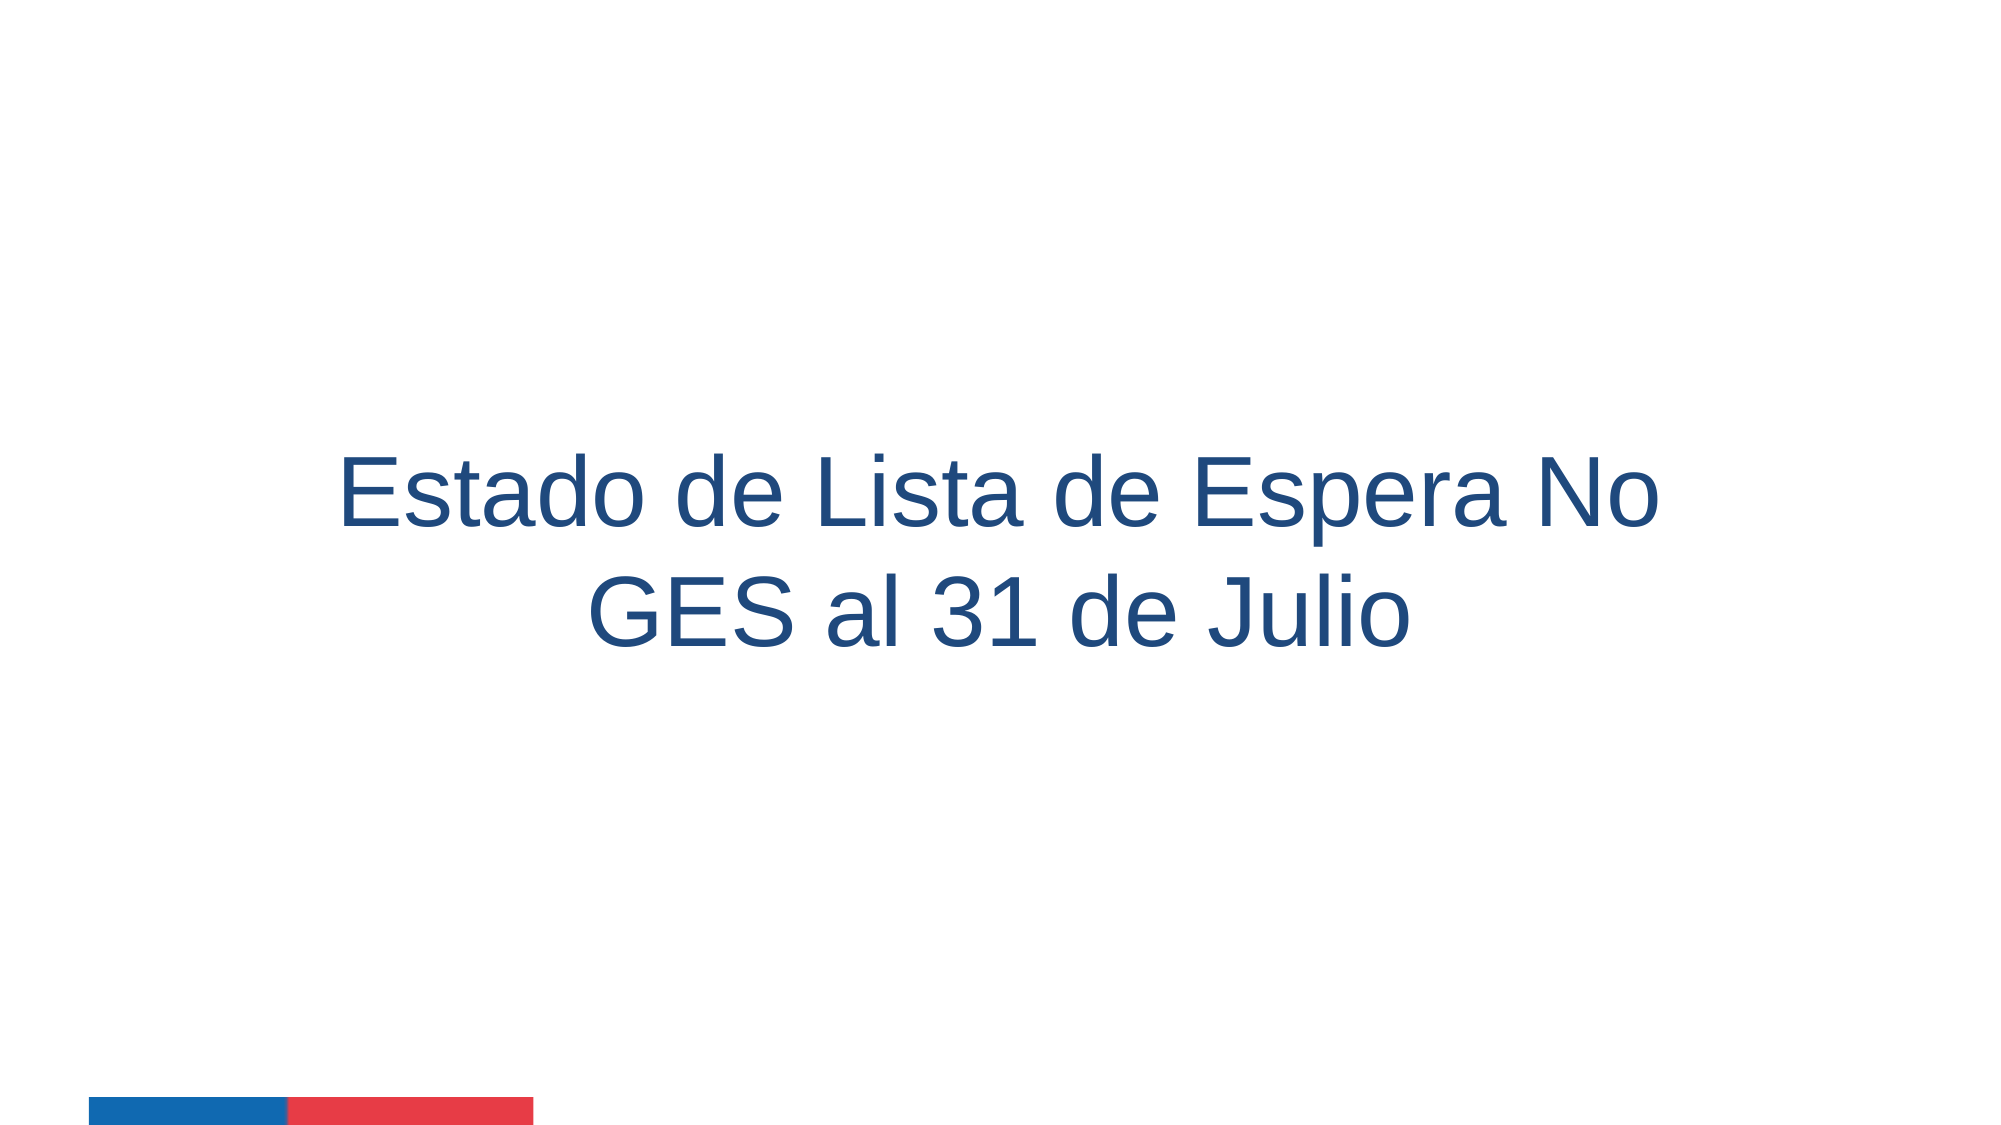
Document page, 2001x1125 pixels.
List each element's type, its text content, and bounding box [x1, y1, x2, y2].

subtitle Estado de Lista de Espera No GES al 31 de Julio [300, 418, 1700, 501]
picture [88, 1097, 534, 1125]
